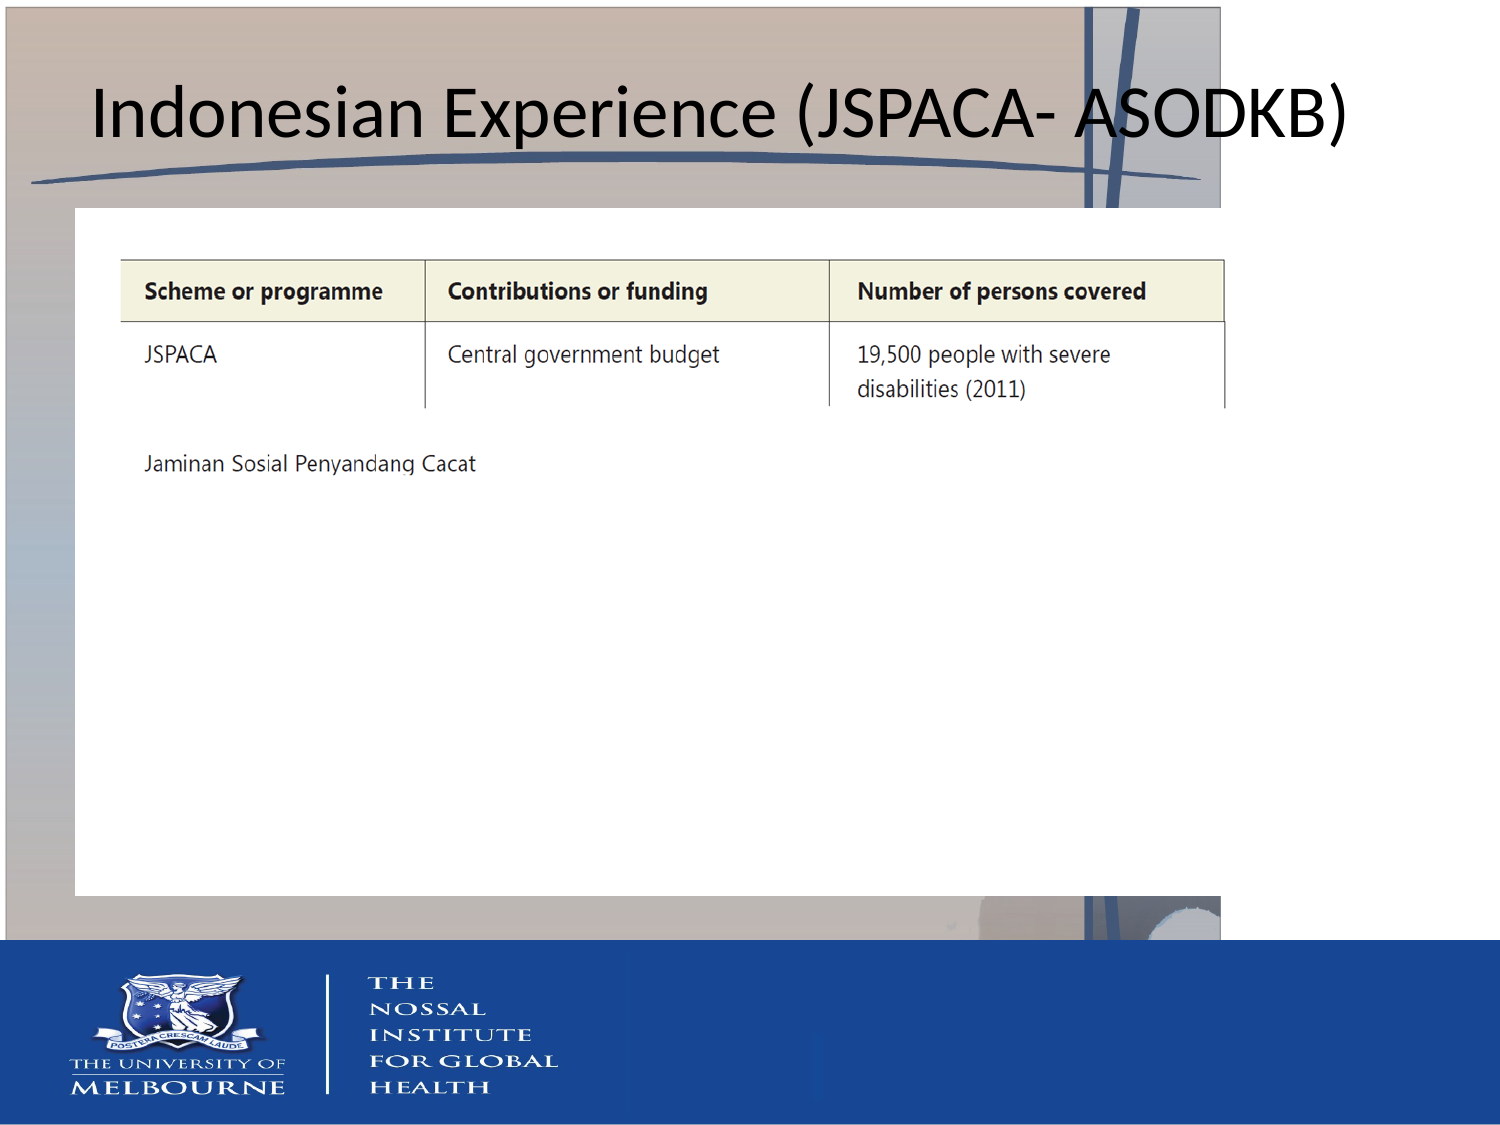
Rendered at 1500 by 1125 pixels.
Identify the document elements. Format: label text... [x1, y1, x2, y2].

picture [0, 0, 1500, 1125]
title Indonesian Experience (JSPACA- ASODKB) [74, 18, 1426, 184]
list [74, 184, 1426, 938]
